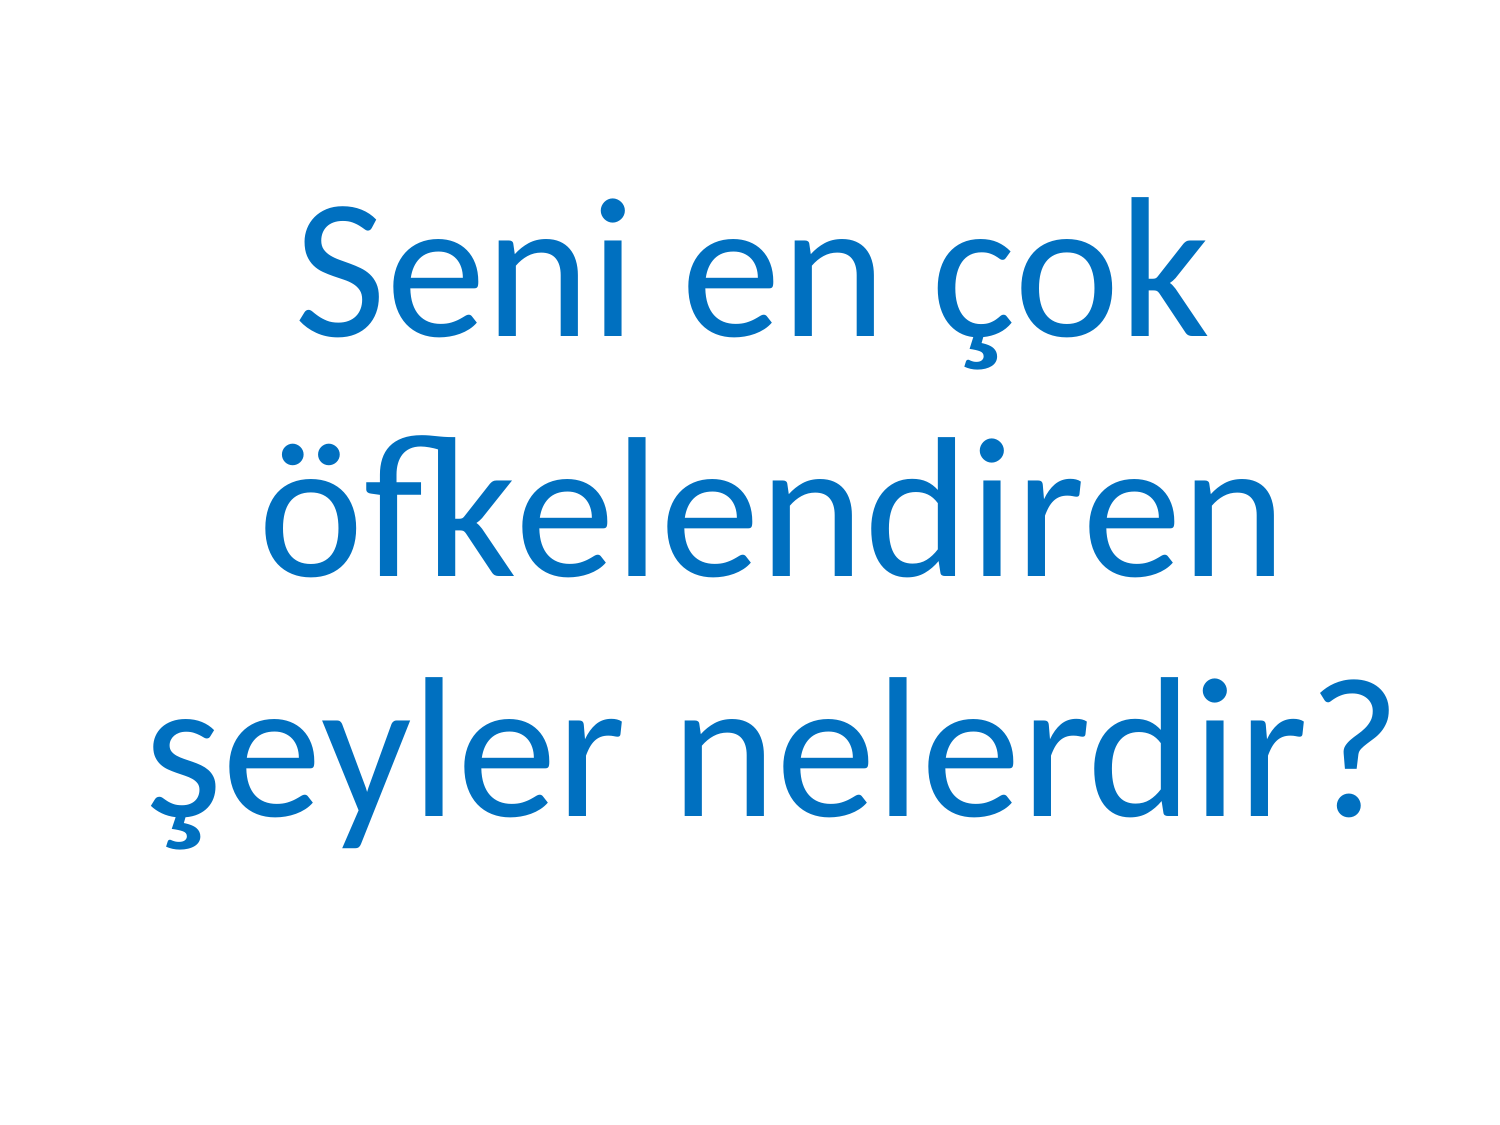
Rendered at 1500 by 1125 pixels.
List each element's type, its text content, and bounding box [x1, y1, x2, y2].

list Seni en çok öfkelendiren şeyler nelerdir? [70, 128, 1421, 977]
